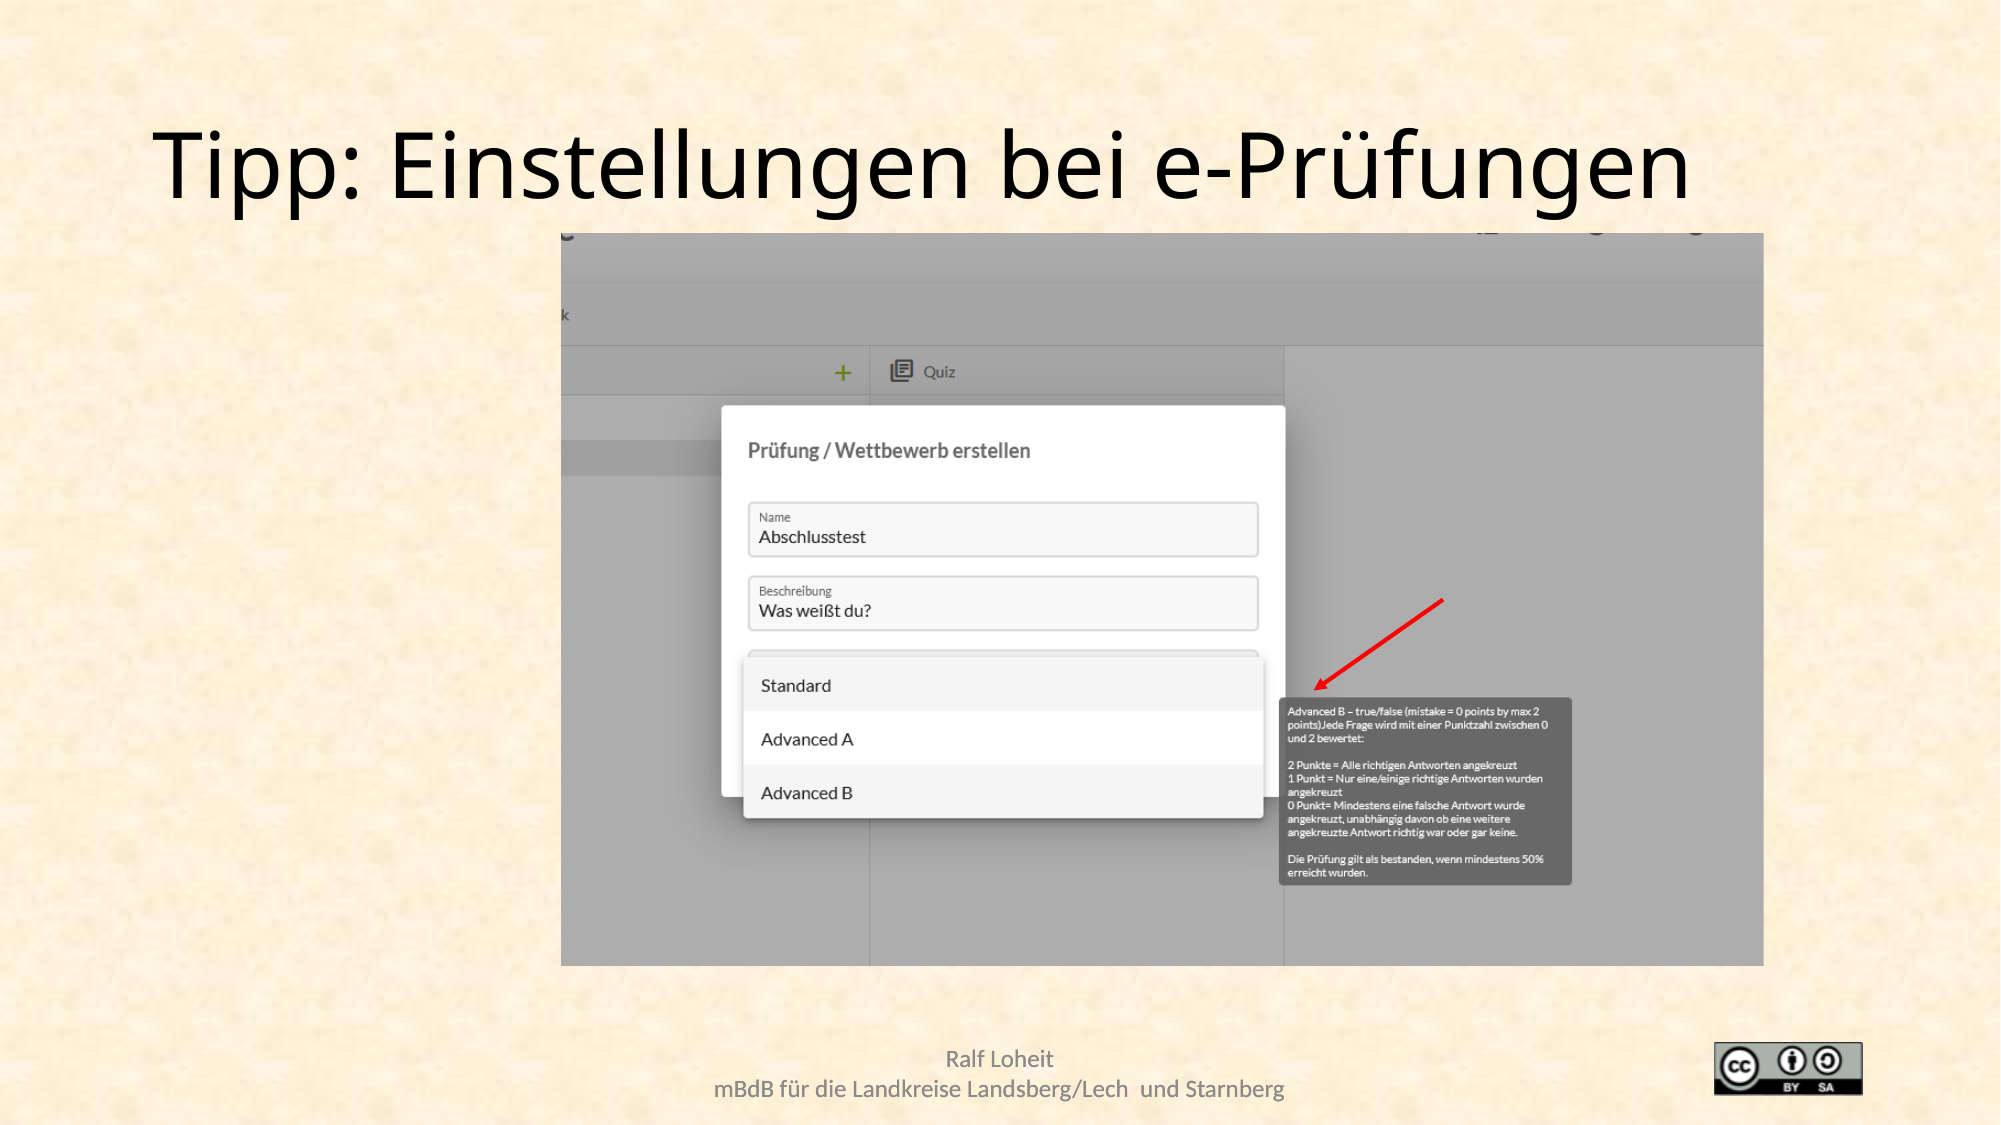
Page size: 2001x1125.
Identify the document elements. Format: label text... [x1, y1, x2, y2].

title Tipp: Einstellungen bei e-Prüfungen [137, 59, 1863, 278]
picture [0, 0, 2001, 1125]
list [561, 233, 1764, 966]
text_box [1313, 599, 1444, 691]
